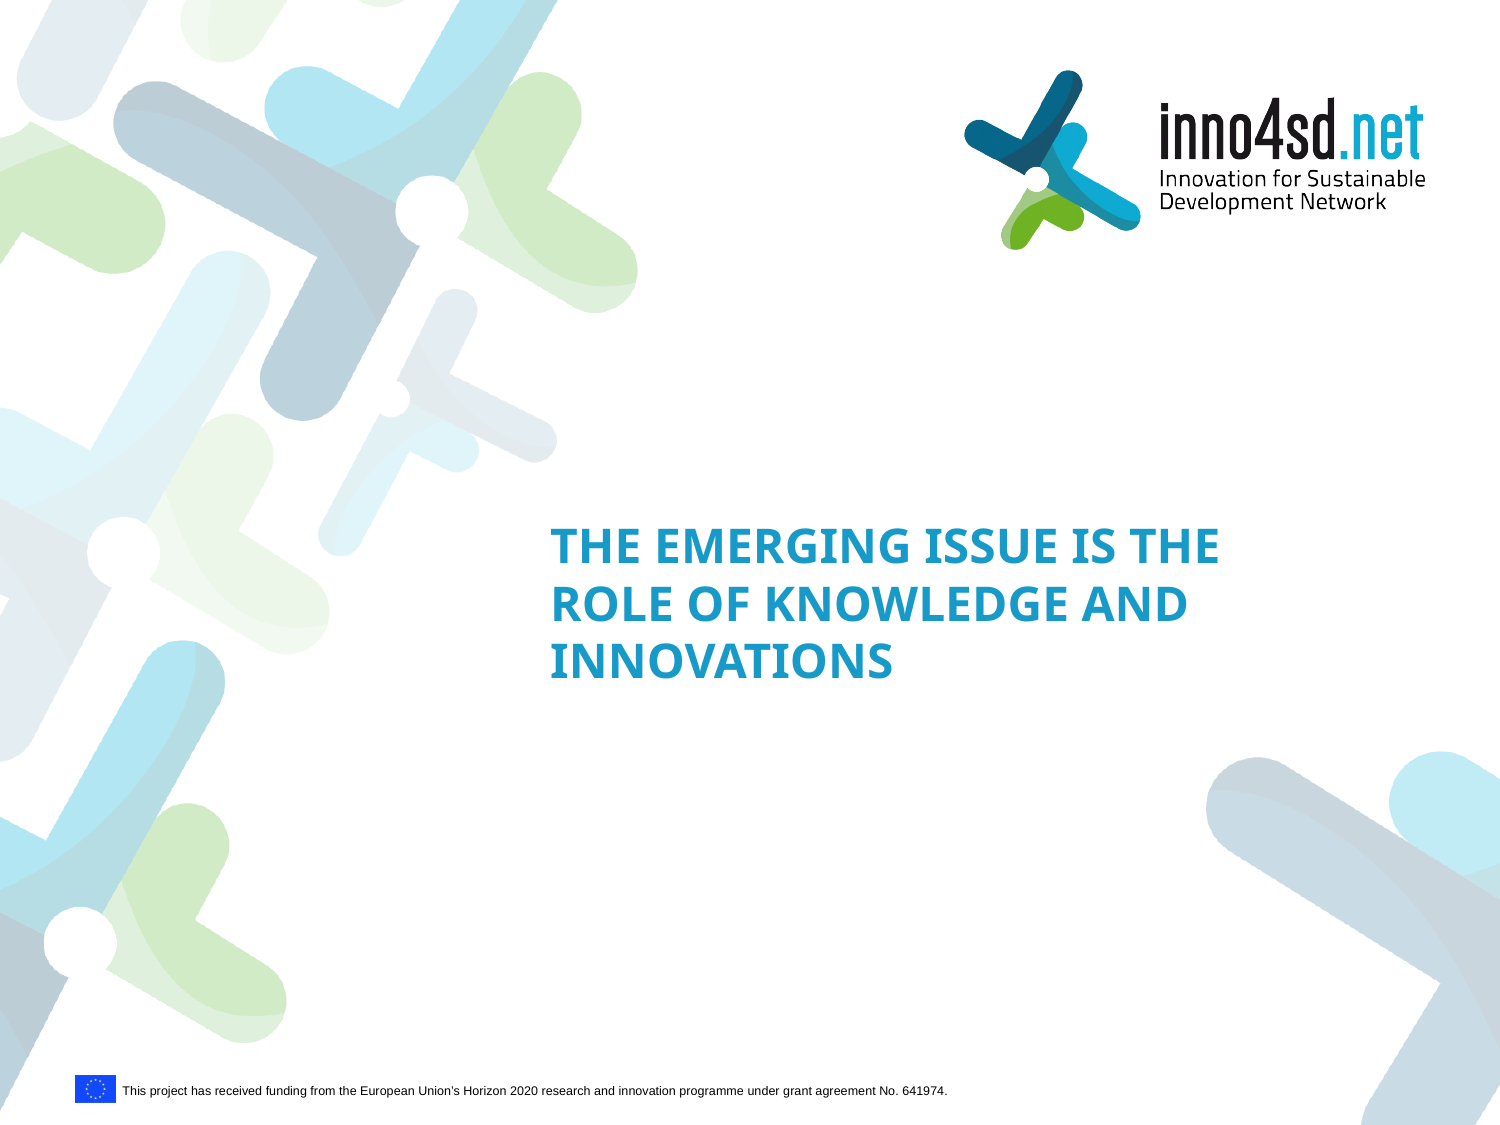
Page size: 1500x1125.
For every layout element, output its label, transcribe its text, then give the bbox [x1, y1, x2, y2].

picture [0, 0, 1500, 1125]
title The emerging issue is the role of knowledge and innovations [535, 508, 1349, 697]
